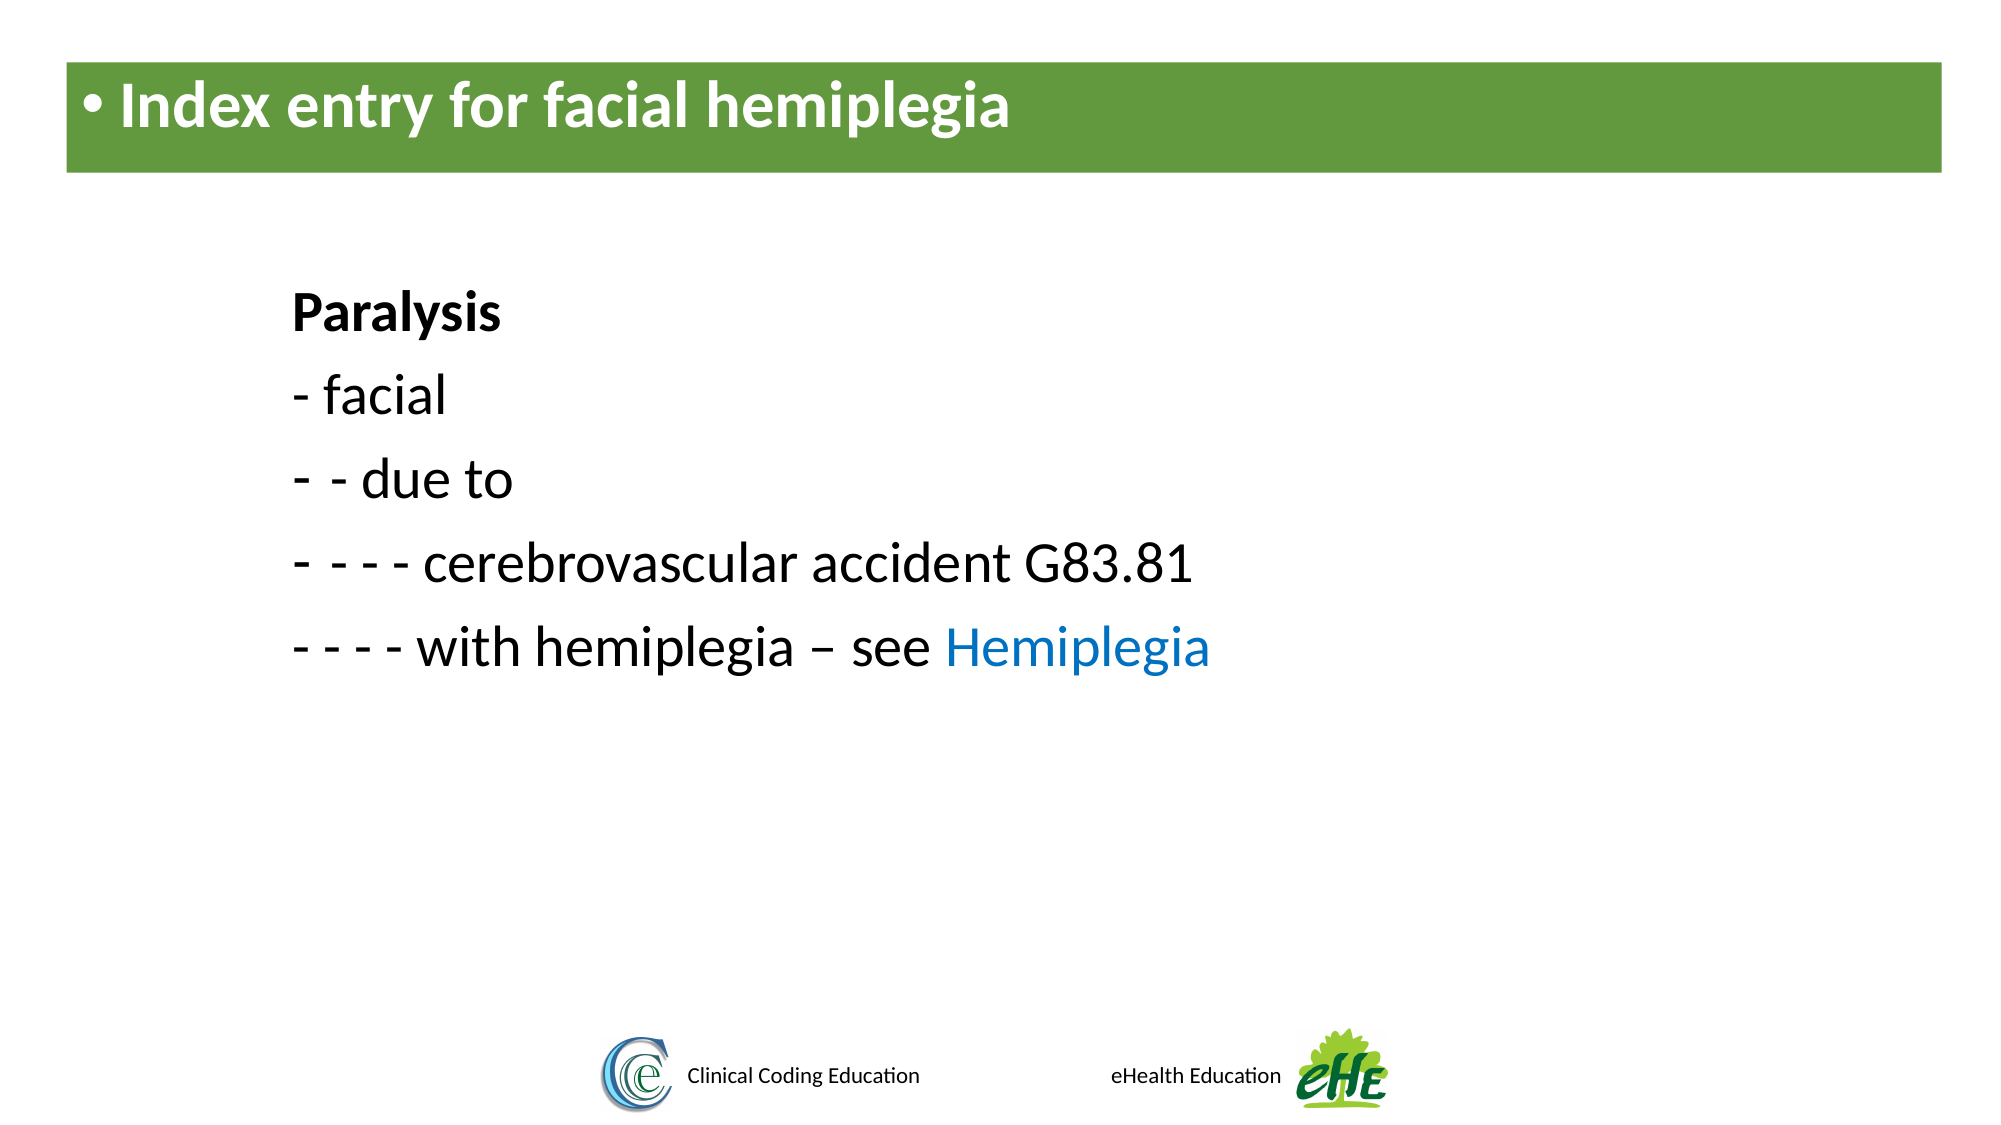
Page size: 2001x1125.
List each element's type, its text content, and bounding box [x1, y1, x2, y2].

list Paralysis - facial - due to - - - cerebrovascular accident G83.81 - - - - with hemiplegia – see Hemiplegia [277, 273, 2000, 1113]
list Index entry for facial hemiplegia [66, 62, 1942, 173]
